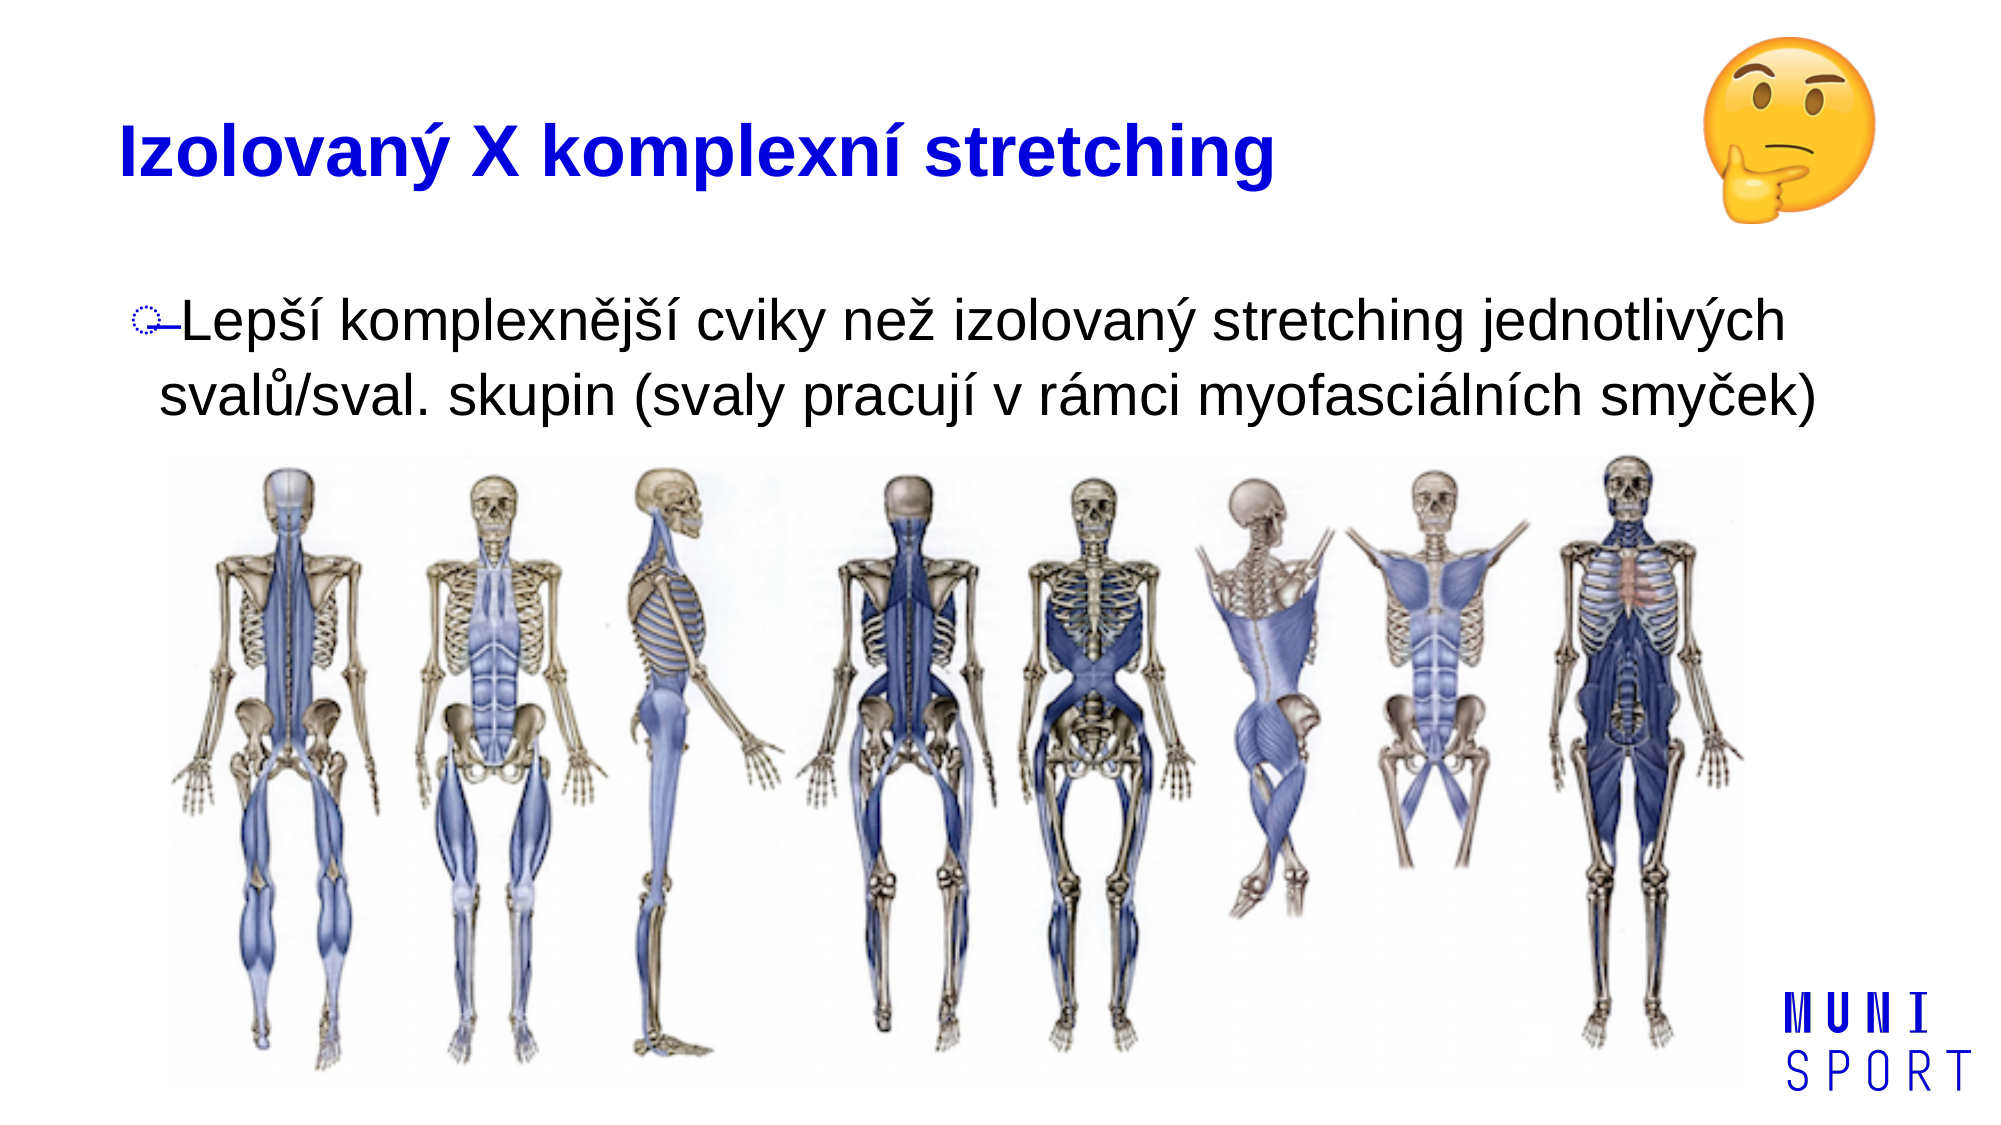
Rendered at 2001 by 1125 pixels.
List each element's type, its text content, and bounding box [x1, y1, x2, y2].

list Lepší komplexnější cviky než izolovaný stretching jednotlivých svalů/sval. skupin (svaly pracují v rámci myofasciálních smyček) [117, 277, 1883, 958]
picture [139, 436, 1777, 1094]
picture [1785, 992, 1971, 1091]
title Izolovaný X komplexní stretching [117, 117, 1697, 193]
picture [1697, 37, 1882, 225]
